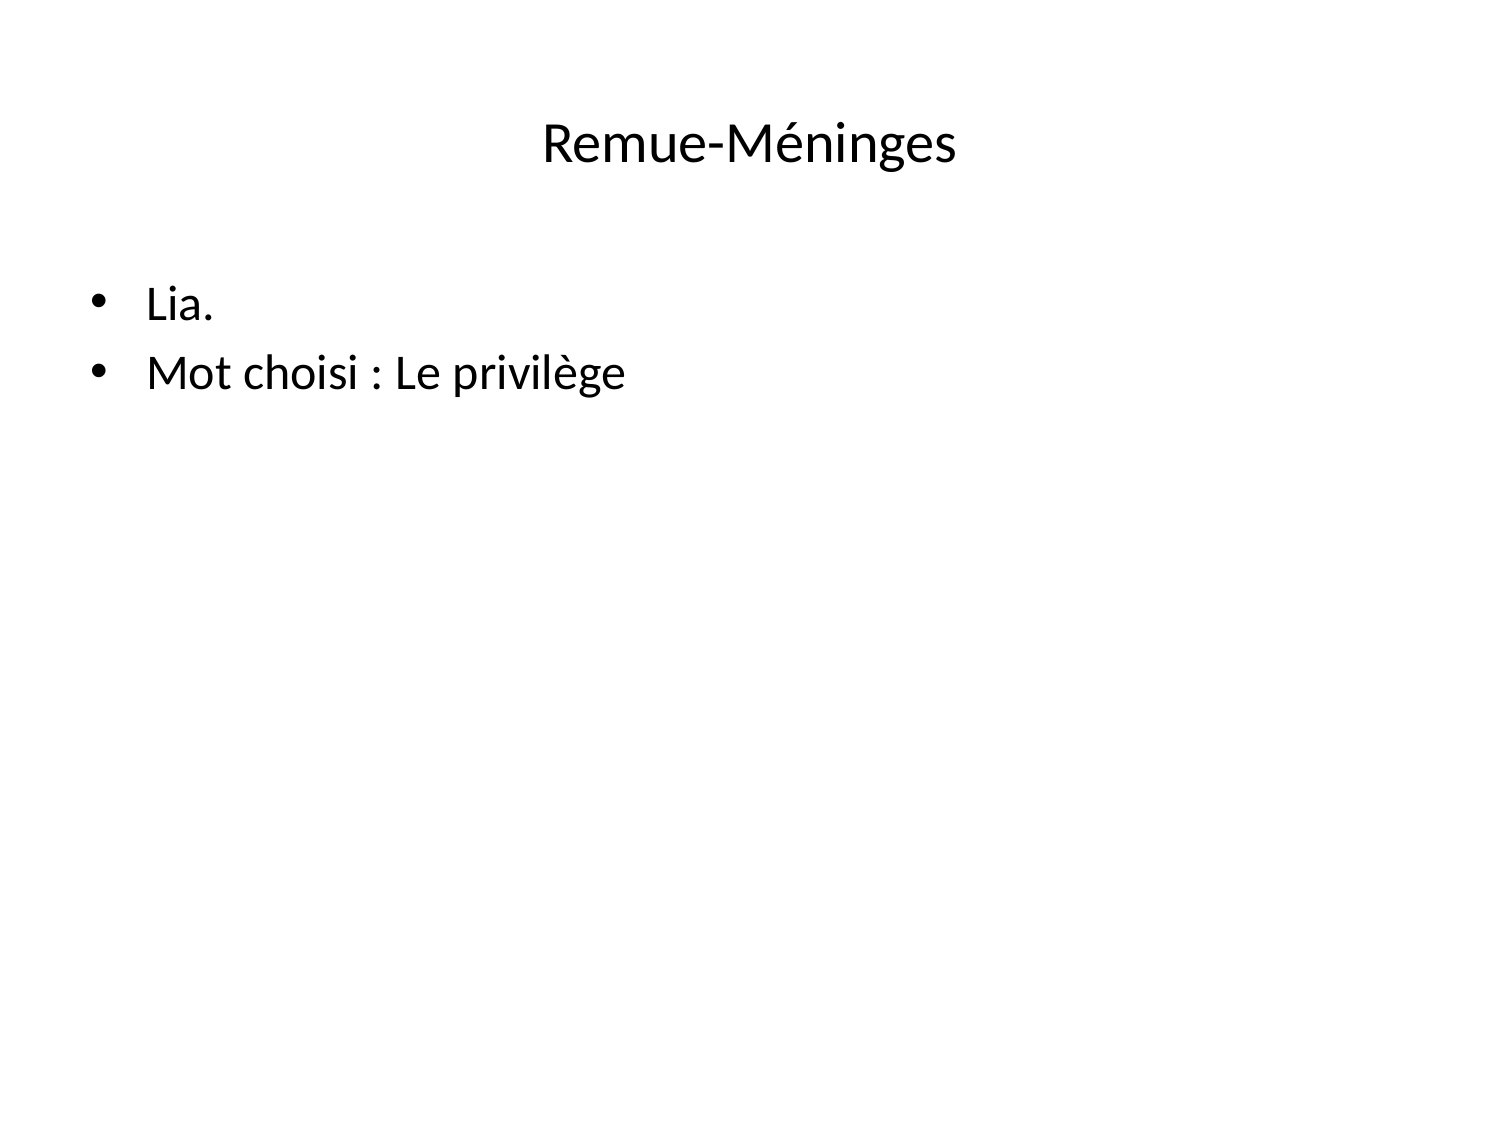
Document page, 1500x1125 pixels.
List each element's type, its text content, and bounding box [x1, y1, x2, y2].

list Lia. Mot choisi : Le privilège [75, 262, 1425, 1005]
title Remue-Méninges [75, 45, 1425, 233]
